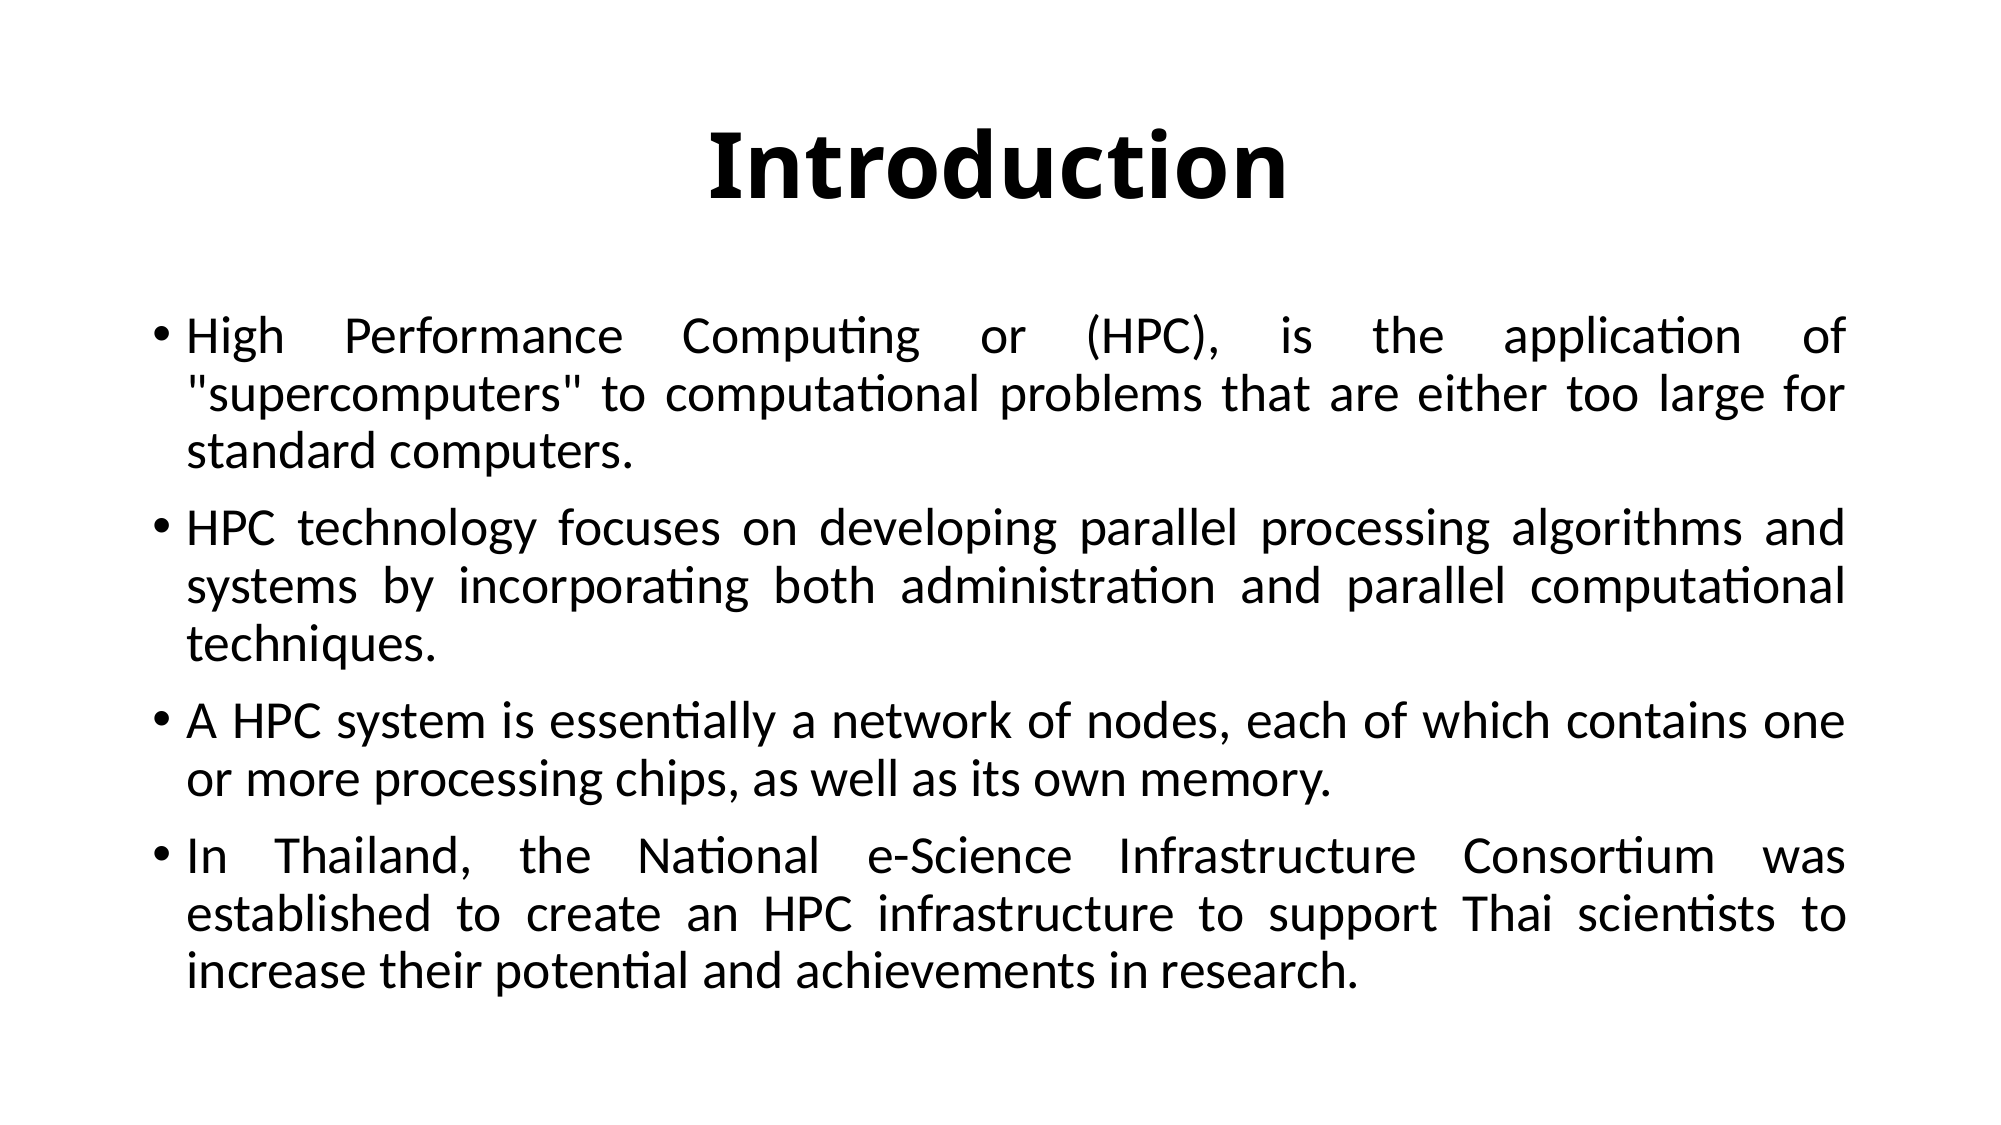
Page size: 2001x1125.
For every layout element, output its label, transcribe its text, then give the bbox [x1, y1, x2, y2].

list High Performance Computing or (HPC), is the application of "supercomputers" to computational problems that are either too large for standard computers. HPC technology focuses on developing parallel processing algorithms and systems by incorporating both administration and parallel computational techniques. A HPC system is essentially a network of nodes, each of which contains one or more processing chips, as well as its own memory. In Thailand, the National e-Science Infrastructure Consortium was established to create an HPC infrastructure to support Thai scientists to increase their potential and achievements in research. [137, 299, 1863, 1014]
title Introduction [137, 59, 1863, 278]
